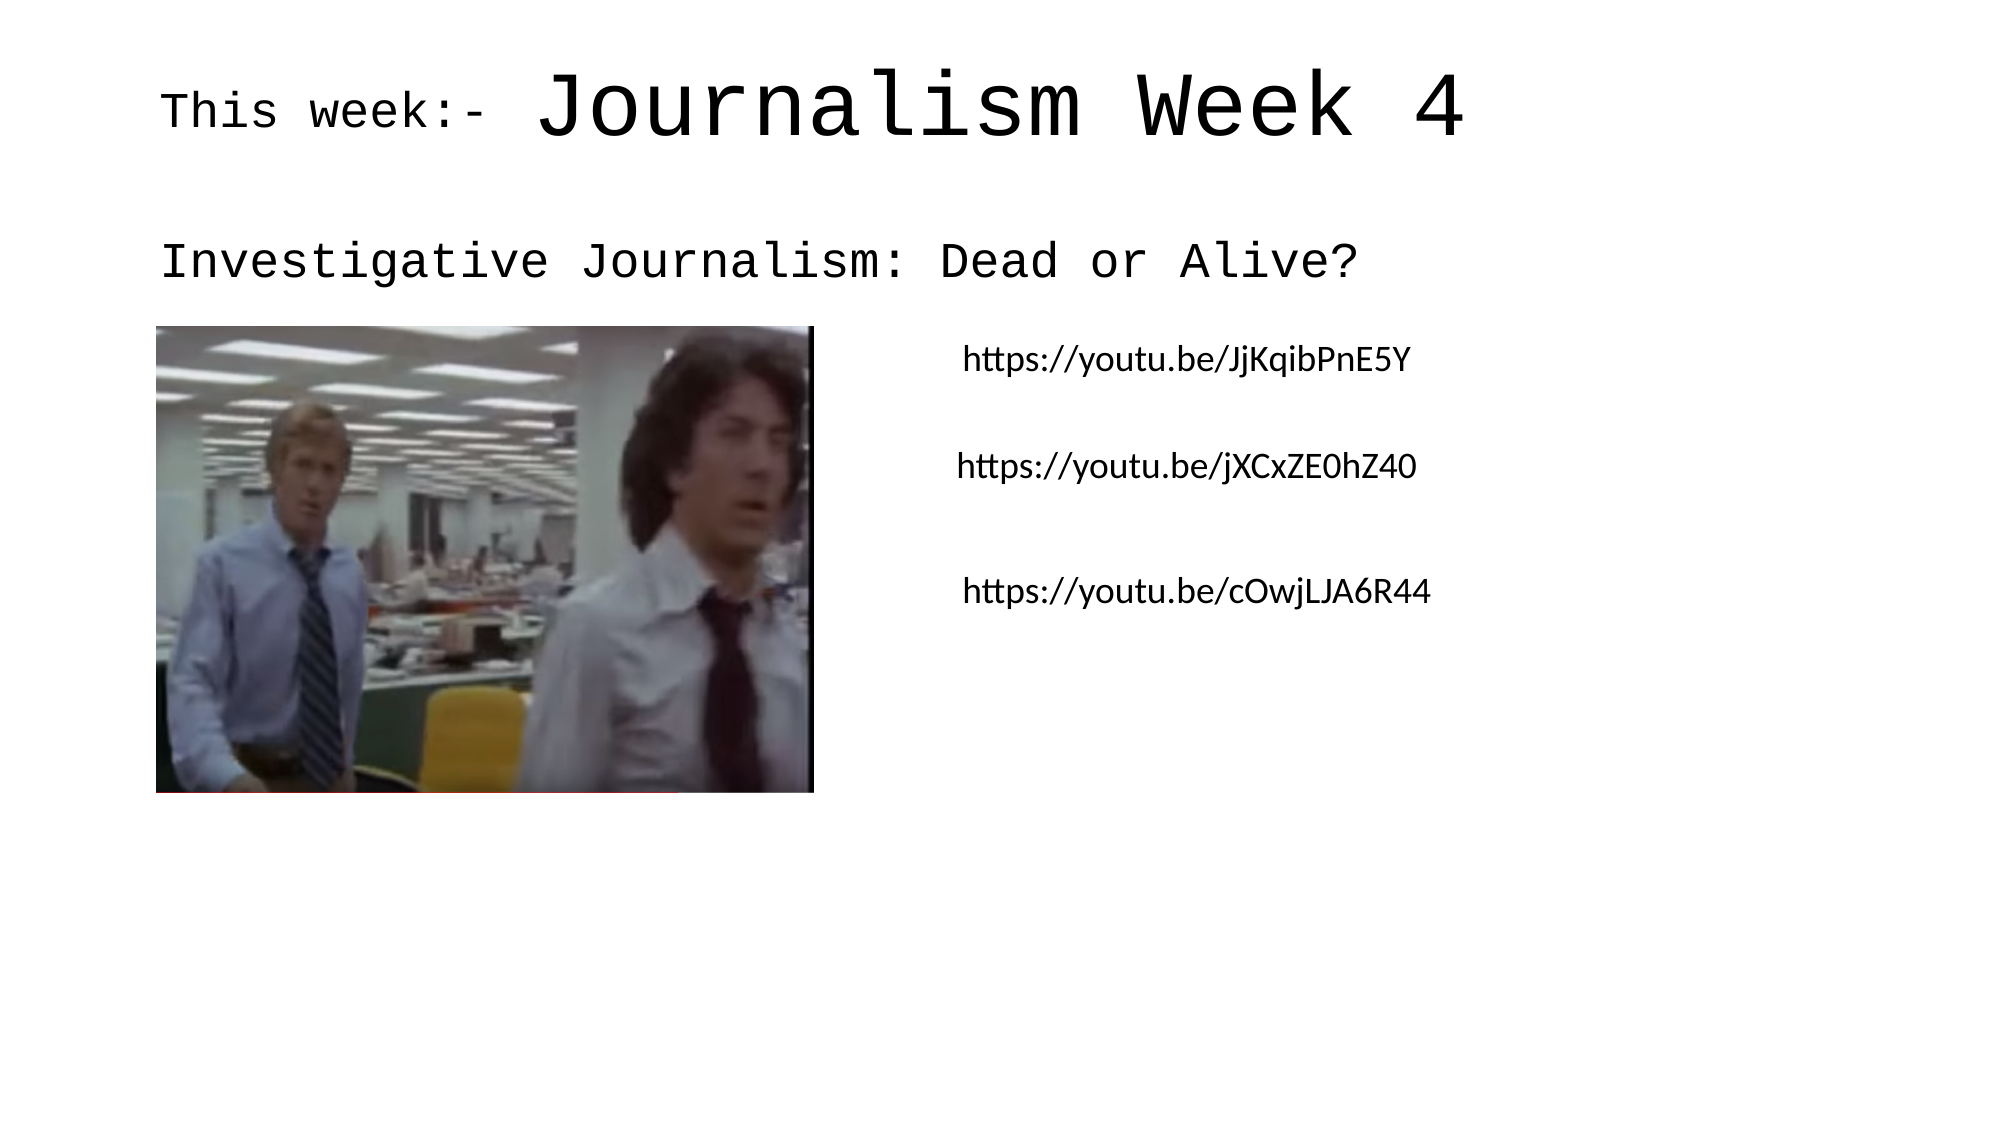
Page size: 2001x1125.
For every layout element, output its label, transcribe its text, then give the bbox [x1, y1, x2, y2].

text_box Journalism Week 4 [460, 49, 1540, 168]
text_box https://youtu.be/JjKqibPnE5Y [947, 326, 1427, 387]
picture [156, 326, 814, 793]
text_box https://youtu.be/cOwjLJA6R44 [947, 558, 1447, 619]
text_box https://youtu.be/jXCxZE0hZ40 [941, 433, 1433, 494]
subtitle This week:- Investigative Journalism: Dead or Alive? [144, 77, 1650, 932]
